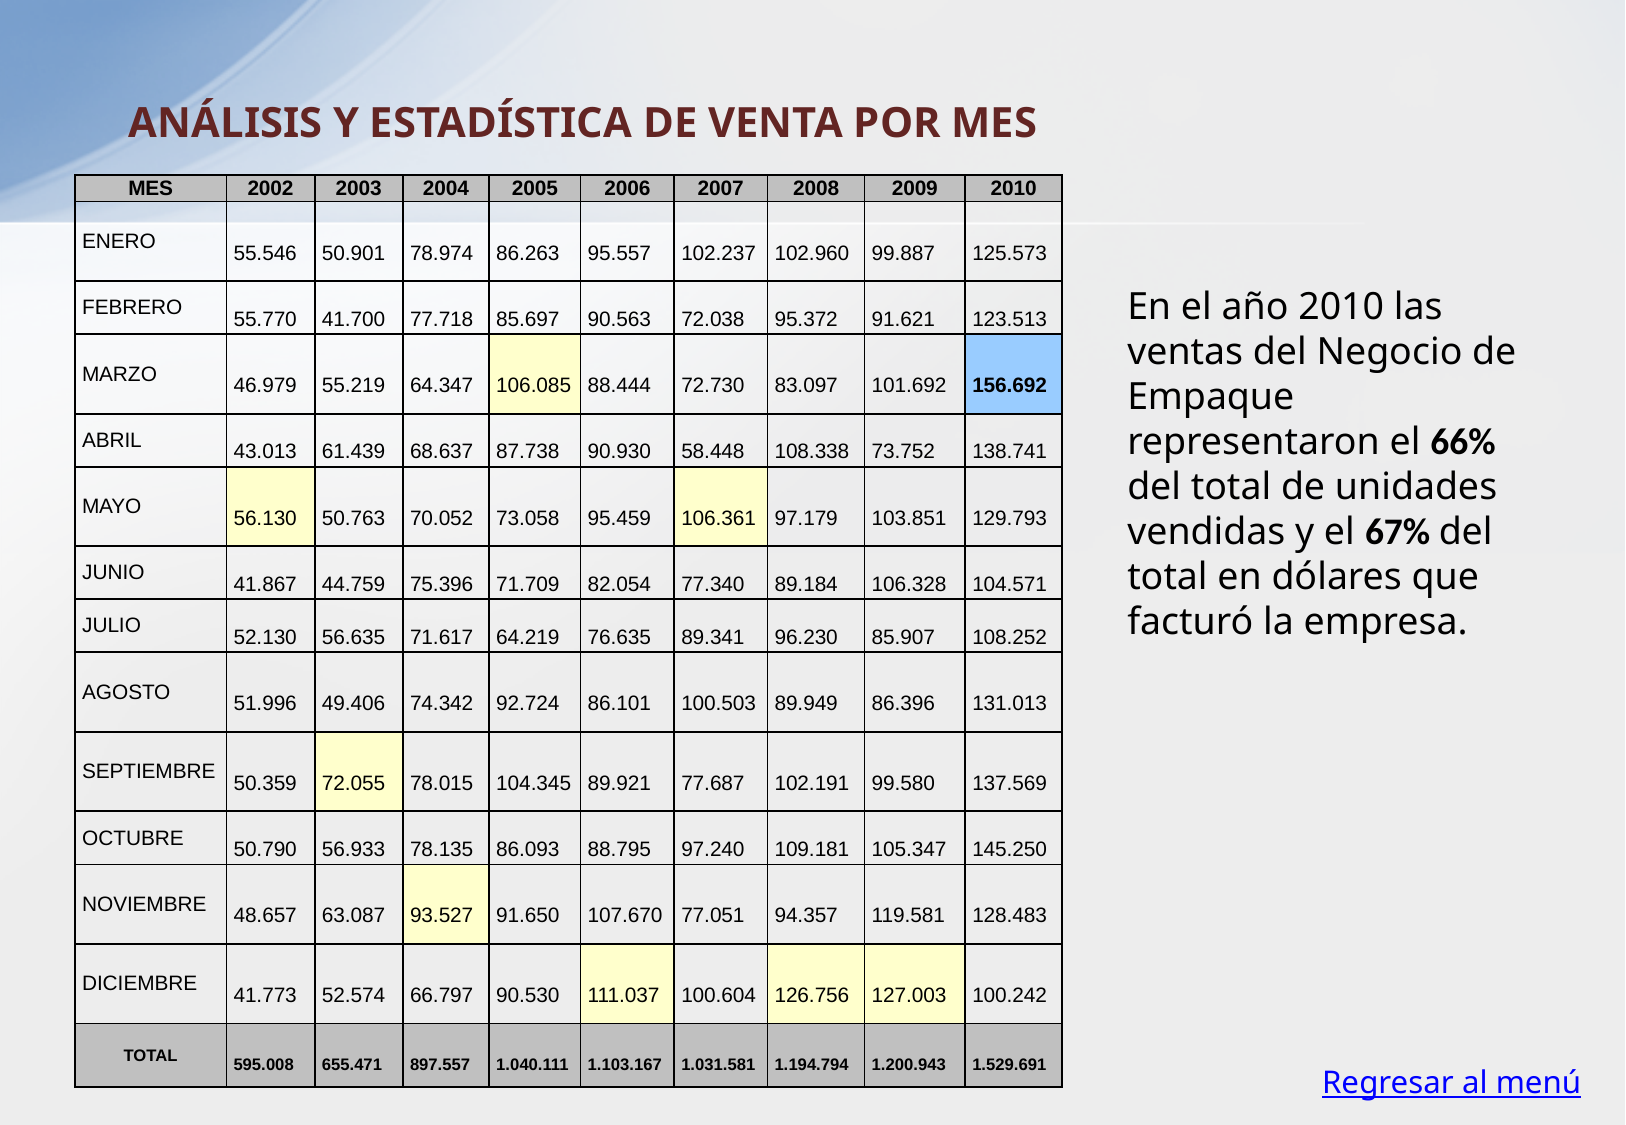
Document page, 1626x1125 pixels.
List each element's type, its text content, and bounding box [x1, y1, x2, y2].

table_cell MARZO [76, 335, 226, 413]
table_cell 55.770 [227, 282, 314, 333]
table_cell OCTUBRE [76, 812, 226, 864]
table_cell 1.529.691 [966, 1024, 1061, 1086]
table_cell 90.930 [581, 415, 673, 466]
table_cell AGOSTO [76, 653, 226, 731]
table_cell 1.194.794 [768, 1024, 864, 1086]
text_box ANÁLISIS Y ESTADÍSTICA DE VENTA POR MES [114, 82, 1524, 160]
table_cell 102.191 [768, 733, 864, 810]
table_cell 91.650 [490, 865, 580, 943]
table_cell 73.058 [490, 468, 580, 545]
table_header 2003 [316, 176, 402, 201]
table_cell 131.013 [966, 653, 1061, 731]
text_box Regresar al menú [1307, 1054, 1597, 1113]
table_cell 72.730 [675, 335, 767, 413]
table_cell 56.933 [316, 812, 402, 864]
table_cell 100.604 [675, 945, 767, 1023]
table_cell 102.960 [768, 202, 864, 280]
table_cell 86.101 [581, 653, 673, 731]
table_cell 595.008 [227, 1024, 314, 1086]
table_cell 95.459 [581, 468, 673, 545]
table_cell 138.741 [966, 415, 1061, 466]
footer Realizado por Angel Córdova / Gabriel Bedón [555, 1024, 1070, 1103]
table_cell 119.581 [865, 865, 964, 943]
table_cell 85.697 [490, 282, 580, 333]
table_header 2004 [404, 176, 488, 201]
table_cell 78.015 [404, 733, 488, 810]
table_cell 83.097 [768, 335, 864, 413]
table_cell 72.055 [316, 733, 402, 810]
table_cell 89.921 [581, 733, 673, 810]
table_cell 92.724 [490, 653, 580, 731]
table_cell 87.738 [490, 415, 580, 466]
table_cell 1.200.943 [865, 1024, 964, 1086]
table_cell 107.670 [581, 865, 673, 943]
table_cell 64.219 [490, 600, 580, 651]
table_cell 66.797 [404, 945, 488, 1023]
table_cell 55.546 [227, 202, 314, 280]
table_cell 56.130 [227, 468, 314, 545]
table_cell 102.237 [675, 202, 767, 280]
table_cell MAYO [76, 468, 226, 545]
table_cell 106.085 [490, 335, 580, 413]
table_cell 91.621 [865, 282, 964, 333]
table_cell 64.347 [404, 335, 488, 413]
table_cell 101.692 [865, 335, 964, 413]
table_cell 106.328 [865, 547, 964, 598]
table_cell 77.687 [675, 733, 767, 810]
table_cell 77.340 [675, 547, 767, 598]
table_cell 97.240 [675, 812, 767, 864]
table_header 2008 [768, 176, 864, 201]
table_cell 61.439 [316, 415, 402, 466]
table_cell 71.709 [490, 547, 580, 598]
table_cell 44.759 [316, 547, 402, 598]
table_cell 86.396 [865, 653, 964, 731]
table_cell 655.471 [316, 1024, 402, 1086]
table_cell 156.692 [966, 335, 1061, 413]
table_cell 89.341 [675, 600, 767, 651]
table_cell 99.887 [865, 202, 964, 280]
table_cell ENERO [76, 202, 226, 280]
table_cell 46.979 [227, 335, 314, 413]
table_cell 1.103.167 [581, 1024, 673, 1086]
table_cell 41.773 [227, 945, 314, 1023]
table_header 2007 [675, 176, 767, 201]
table_cell 95.557 [581, 202, 673, 280]
table_header 2002 [227, 176, 314, 201]
table_cell 56.635 [316, 600, 402, 651]
table_cell 104.571 [966, 547, 1061, 598]
table_cell 104.345 [490, 733, 580, 810]
table_cell 123.513 [966, 282, 1061, 333]
table_cell 1.040.111 [490, 1024, 580, 1086]
table_cell 50.359 [227, 733, 314, 810]
table_cell 129.793 [966, 468, 1061, 545]
table_cell 1.031.581 [675, 1024, 767, 1086]
table_cell 68.637 [404, 415, 488, 466]
text_box En el año 2010 las ventas del Negocio de Empaque representaron el 66% del total de unidades vendidas y el 67% del total en dólares que facturó la empresa. [1112, 274, 1538, 695]
table_cell JULIO [76, 600, 226, 651]
table_cell 126.756 [768, 945, 864, 1023]
table_cell 145.250 [966, 812, 1061, 864]
table_header 2010 [966, 176, 1061, 201]
table_cell 90.563 [581, 282, 673, 333]
table_cell 41.867 [227, 547, 314, 598]
table_cell 111.037 [581, 945, 673, 1023]
table_cell 43.013 [227, 415, 314, 466]
table_cell 897.557 [404, 1024, 488, 1086]
table_cell 52.574 [316, 945, 402, 1023]
table_cell 77.051 [675, 865, 767, 943]
table_cell 49.406 [316, 653, 402, 731]
table_cell 127.003 [865, 945, 964, 1023]
table_cell 106.361 [675, 468, 767, 545]
table_cell 89.949 [768, 653, 864, 731]
table_cell 99.580 [865, 733, 964, 810]
table_cell 103.851 [865, 468, 964, 545]
table_cell TOTAL [76, 1024, 226, 1086]
table_cell 55.219 [316, 335, 402, 413]
table_cell 52.130 [227, 600, 314, 651]
table_header MES [76, 176, 226, 201]
table_cell 97.179 [768, 468, 864, 545]
table_cell 89.184 [768, 547, 864, 598]
table_cell JUNIO [76, 547, 226, 598]
table_cell 94.357 [768, 865, 864, 943]
table_cell 88.795 [581, 812, 673, 864]
table_cell 128.483 [966, 865, 1061, 943]
table_cell 76.635 [581, 600, 673, 651]
table_cell 41.700 [316, 282, 402, 333]
table_cell 71.617 [404, 600, 488, 651]
table_cell 48.657 [227, 865, 314, 943]
table_cell 82.054 [581, 547, 673, 598]
table_cell 78.974 [404, 202, 488, 280]
table_header 2006 [581, 176, 673, 201]
table_cell ABRIL [76, 415, 226, 466]
table_cell 50.901 [316, 202, 402, 280]
table_cell SEPTIEMBRE [76, 733, 226, 810]
table_cell 105.347 [865, 812, 964, 864]
table_cell 100.242 [966, 945, 1061, 1023]
table_cell 86.093 [490, 812, 580, 864]
picture [0, 0, 1625, 1125]
table_cell 72.038 [675, 282, 767, 333]
table_cell 125.573 [966, 202, 1061, 280]
table_cell 51.996 [227, 653, 314, 731]
table_cell 108.252 [966, 600, 1061, 651]
table_cell 108.338 [768, 415, 864, 466]
table_cell 70.052 [404, 468, 488, 545]
table_cell 93.527 [404, 865, 488, 943]
table_cell 75.396 [404, 547, 488, 598]
table_cell 78.135 [404, 812, 488, 864]
table_cell 109.181 [768, 812, 864, 864]
table_cell 88.444 [581, 335, 673, 413]
table_cell 85.907 [865, 600, 964, 651]
table_cell 74.342 [404, 653, 488, 731]
table_cell 77.718 [404, 282, 488, 333]
table_cell 100.503 [675, 653, 767, 731]
table_cell FEBRERO [76, 282, 226, 333]
table_header 2009 [865, 176, 964, 201]
table_cell 90.530 [490, 945, 580, 1023]
table_cell 73.752 [865, 415, 964, 466]
table_cell 137.569 [966, 733, 1061, 810]
table_cell NOVIEMBRE [76, 865, 226, 943]
table_cell 95.372 [768, 282, 864, 333]
table_cell 50.763 [316, 468, 402, 545]
table_cell 50.790 [227, 812, 314, 864]
table_cell 96.230 [768, 600, 864, 651]
table_cell 58.448 [675, 415, 767, 466]
table_cell 63.087 [316, 865, 402, 943]
table_cell 86.263 [490, 202, 580, 280]
table_header 2005 [490, 176, 580, 201]
table_cell DICIEMBRE [76, 945, 226, 1023]
